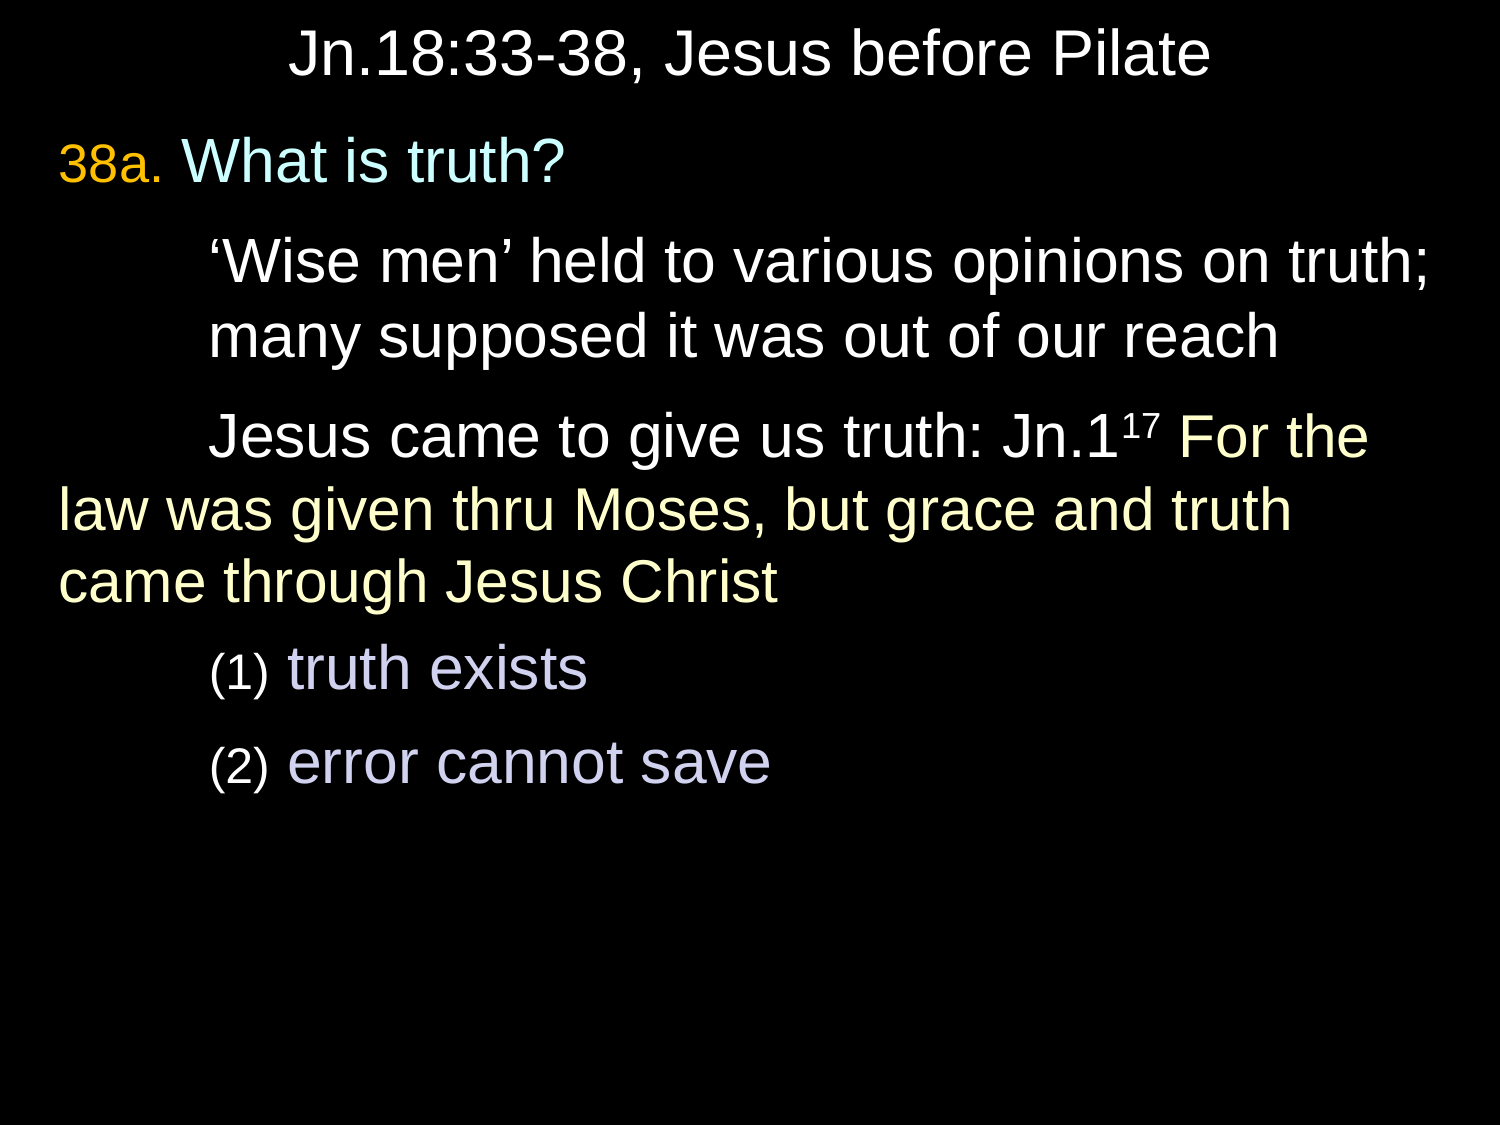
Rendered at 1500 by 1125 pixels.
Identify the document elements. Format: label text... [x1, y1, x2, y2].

title Jn.18:33-38, Jesus before Pilate [43, 0, 1457, 100]
list 38a. What is truth? ‘Wise men’ held to various opinions on truth; many supposed it was out of our reach Jesus came to give us truth: Jn.117 For the law was given thru Moses, but grace and truth came through Jesus Christ (1) truth exists (2) error cannot save [43, 112, 1457, 1063]
